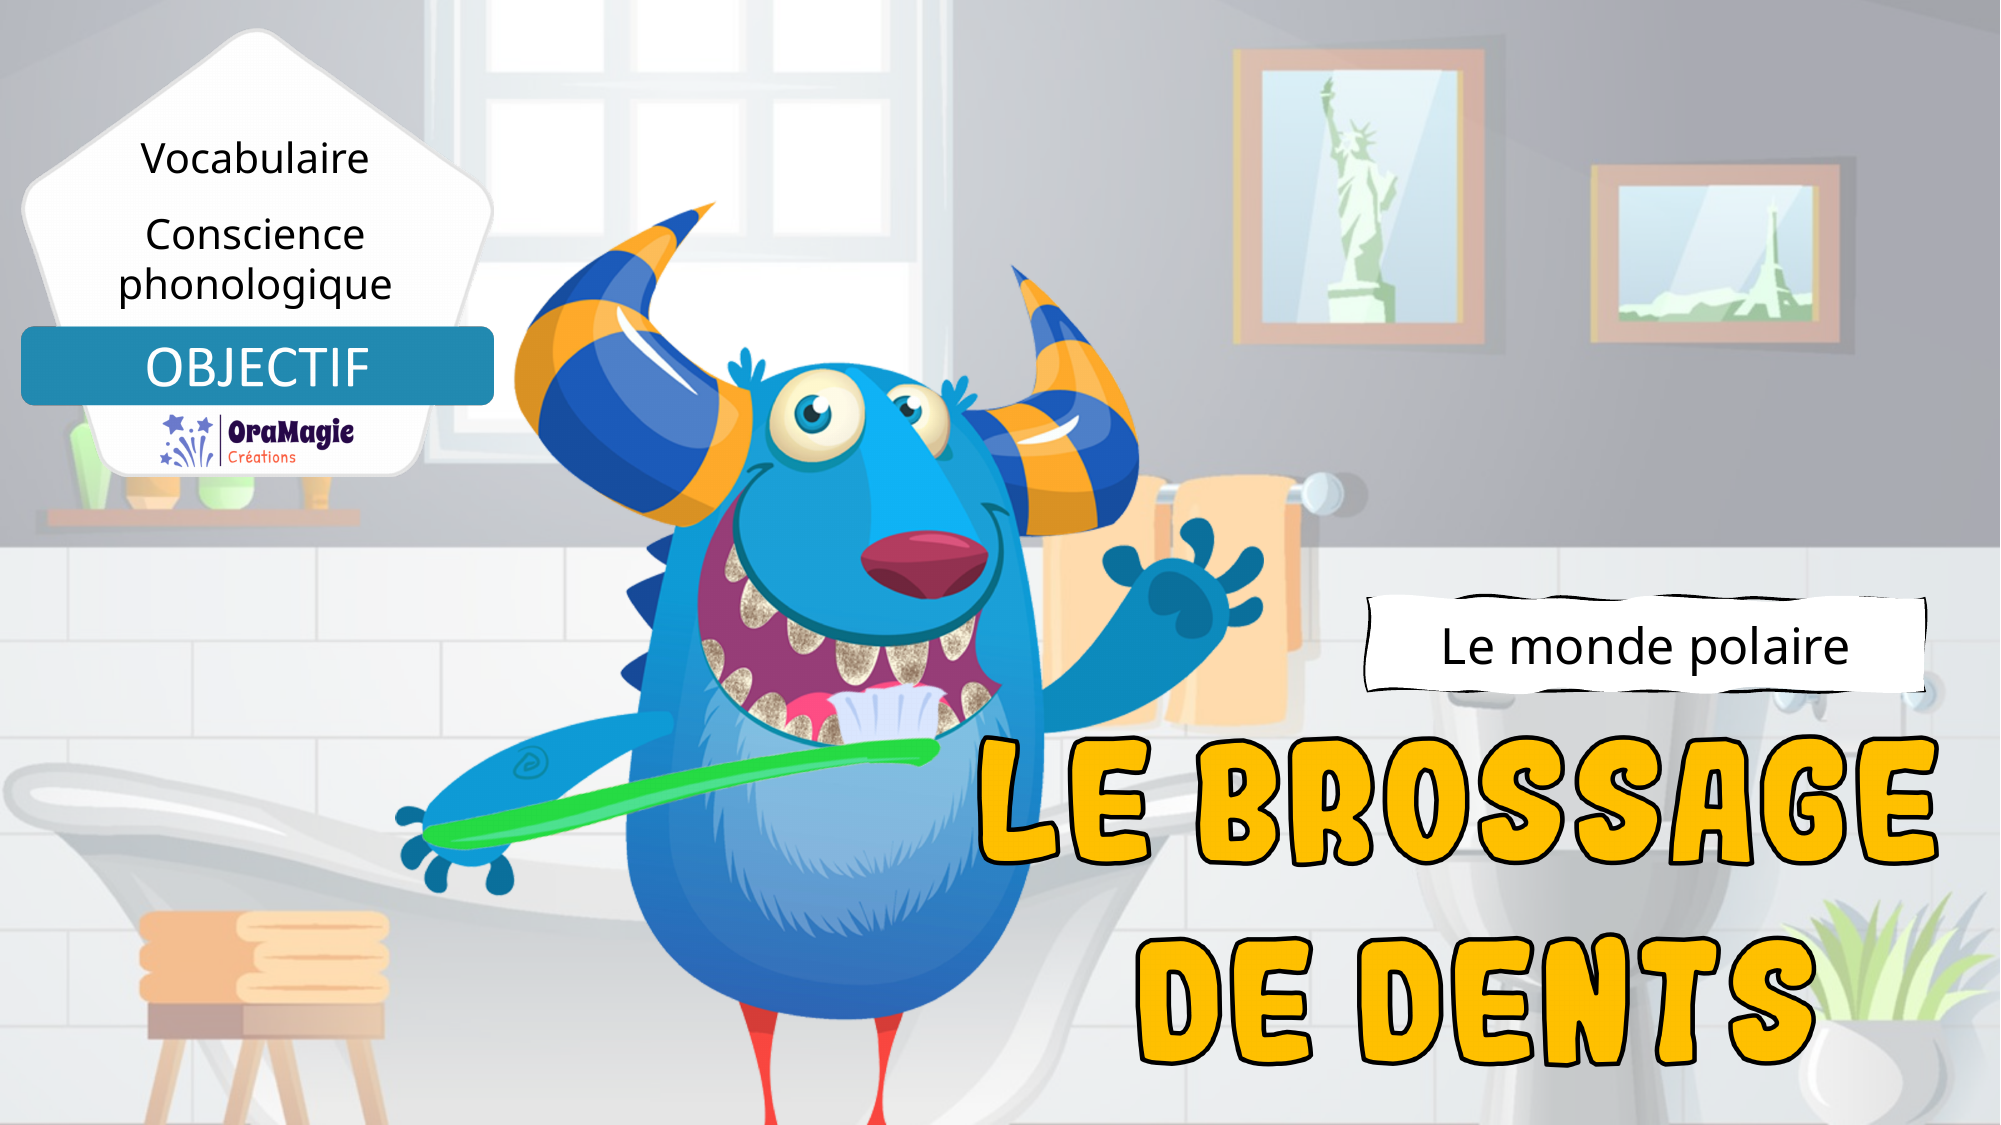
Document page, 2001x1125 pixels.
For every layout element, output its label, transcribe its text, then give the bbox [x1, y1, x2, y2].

picture [20, 27, 1999, 1125]
text_box Le monde polaire [1363, 593, 1928, 683]
